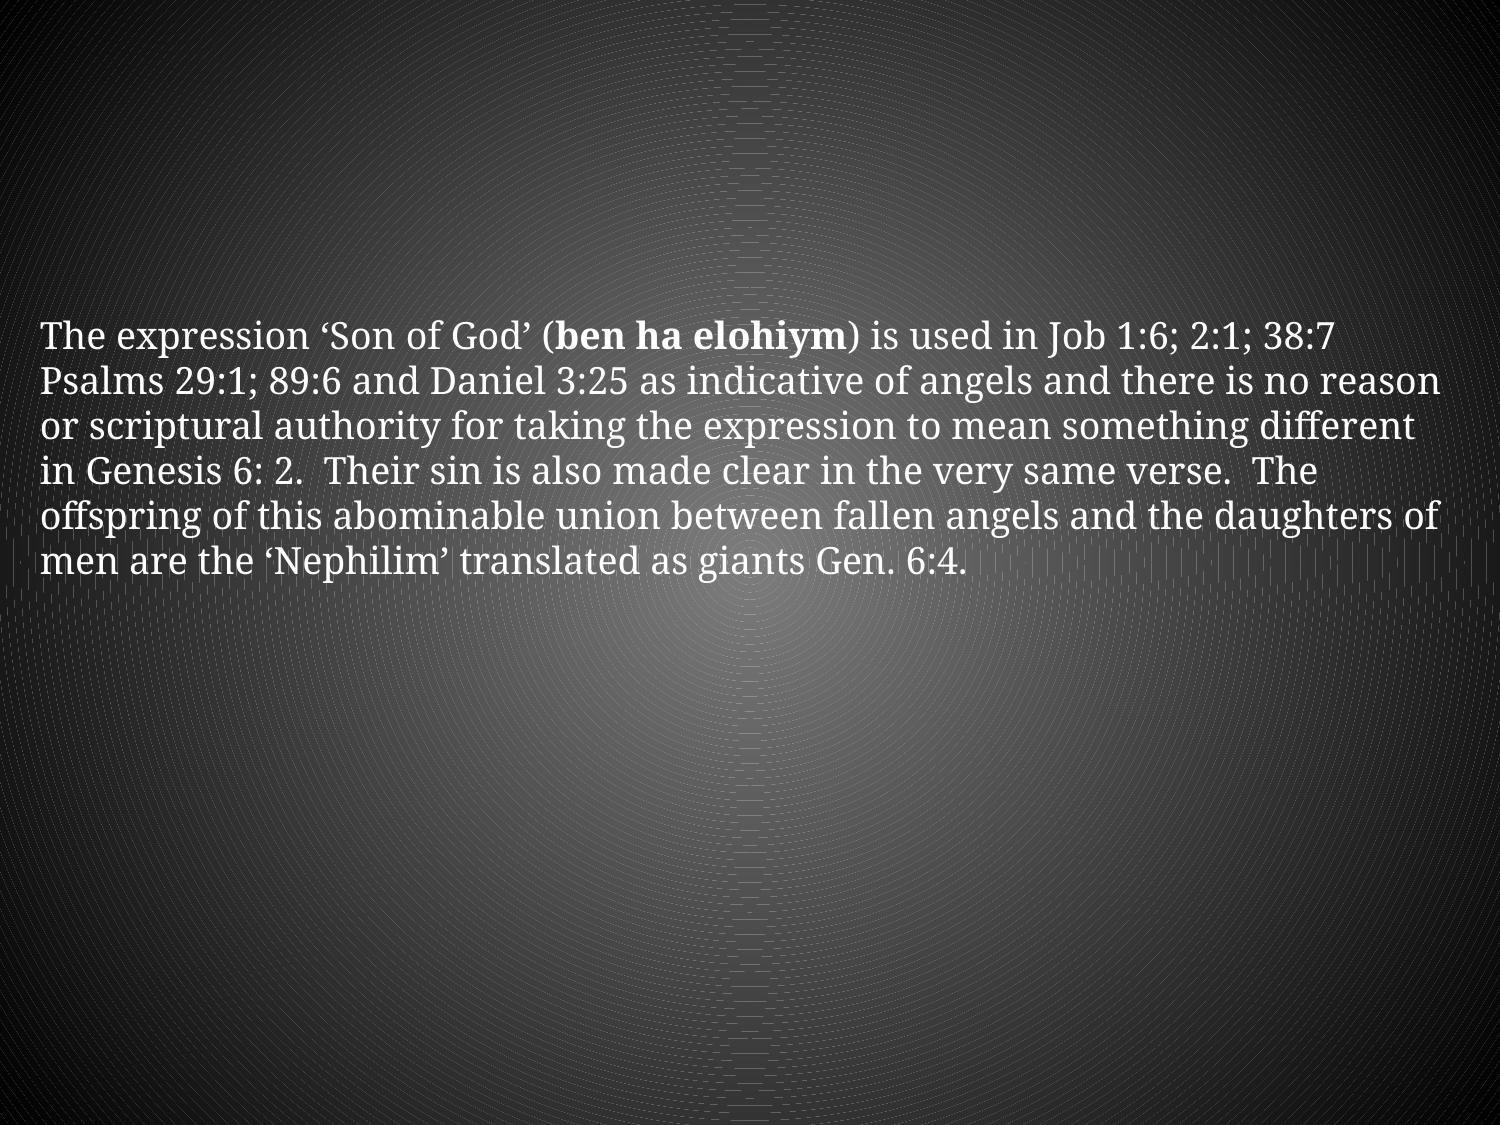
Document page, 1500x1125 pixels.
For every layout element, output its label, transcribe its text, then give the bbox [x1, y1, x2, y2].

text_box The expression ‘Son of God’ (ben ha elohiym) is used in Job 1:6; 2:1; 38:7 Psalms 29:1; 89:6 and Daniel 3:25 as indicative of angels and there is no reason or scriptural authority for taking the expression to mean something different in Genesis 6: 2. Their sin is also made clear in the very same verse. The offspring of this abominable union between fallen angels and the daughters of men are the ‘Nephilim’ translated as giants Gen. 6:4. [24, 304, 1475, 590]
